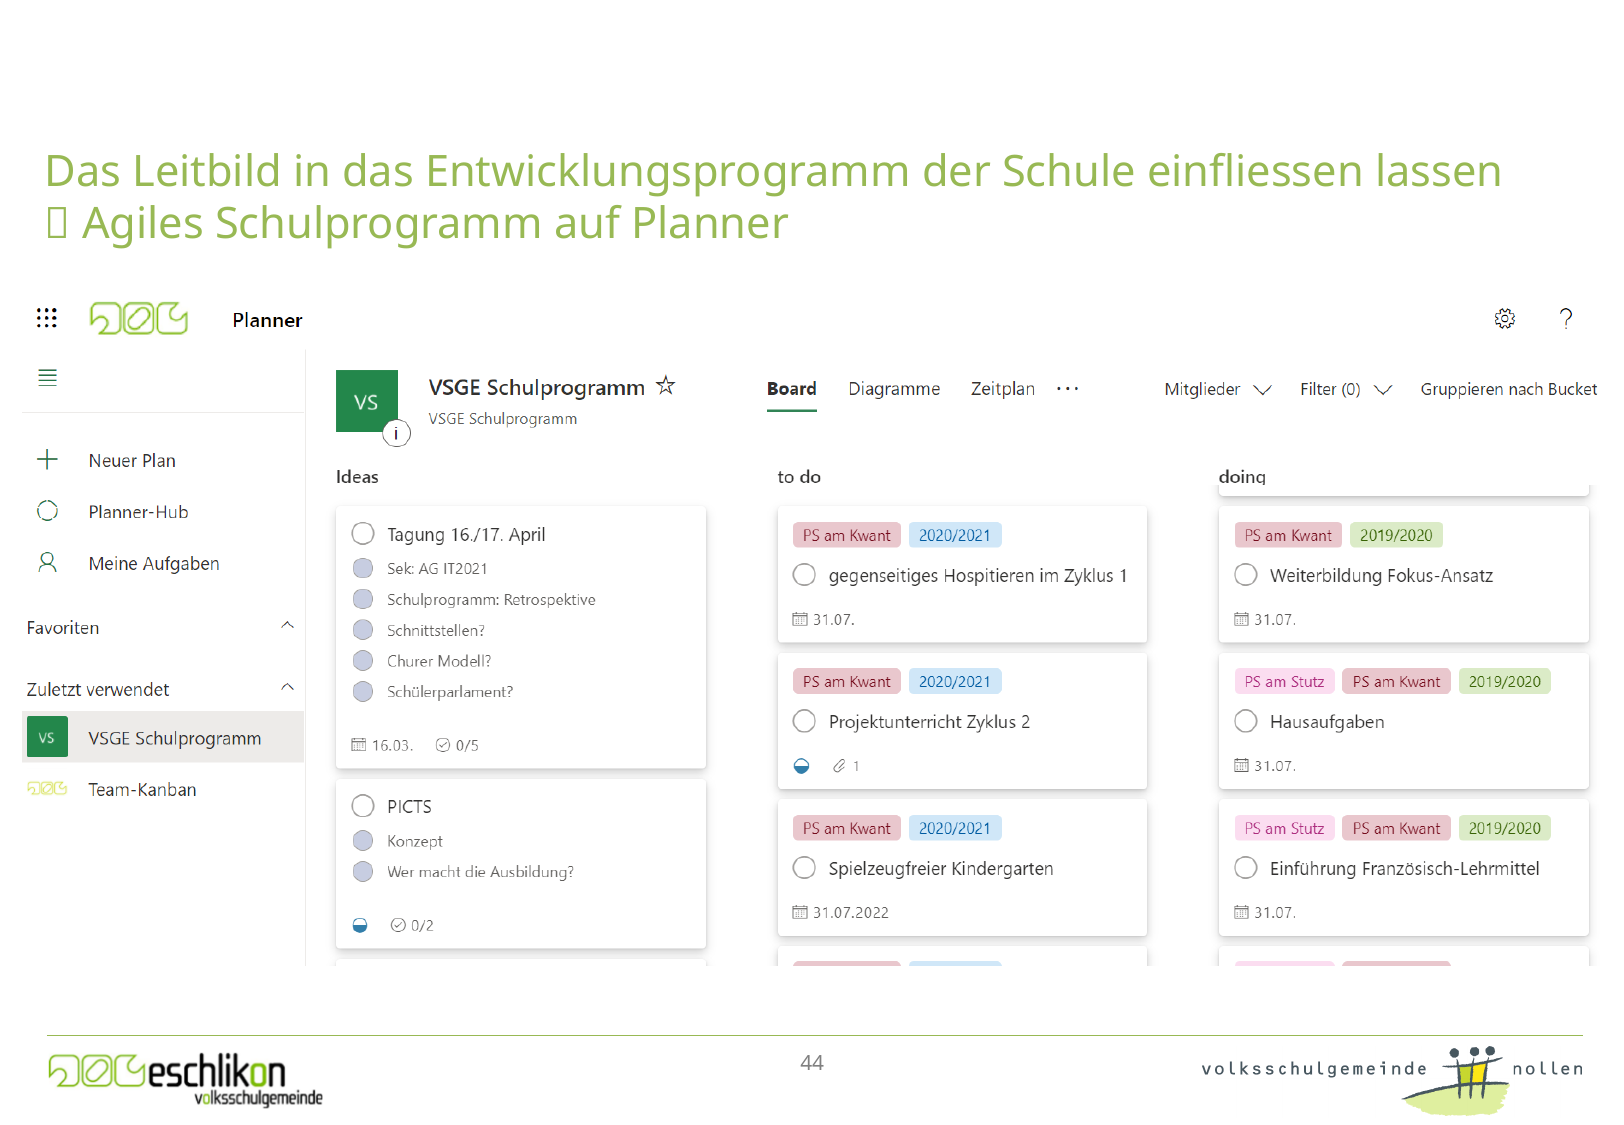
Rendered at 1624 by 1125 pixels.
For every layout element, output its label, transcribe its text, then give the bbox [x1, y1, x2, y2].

picture [22, 296, 1602, 966]
picture [44, 1046, 328, 1116]
picture [1201, 1046, 1582, 1118]
title Das Leitbild in das Entwicklungsprogramm der Schule einfliessen lassen  Agiles Schulprogramm auf Planner [44, 110, 1580, 247]
